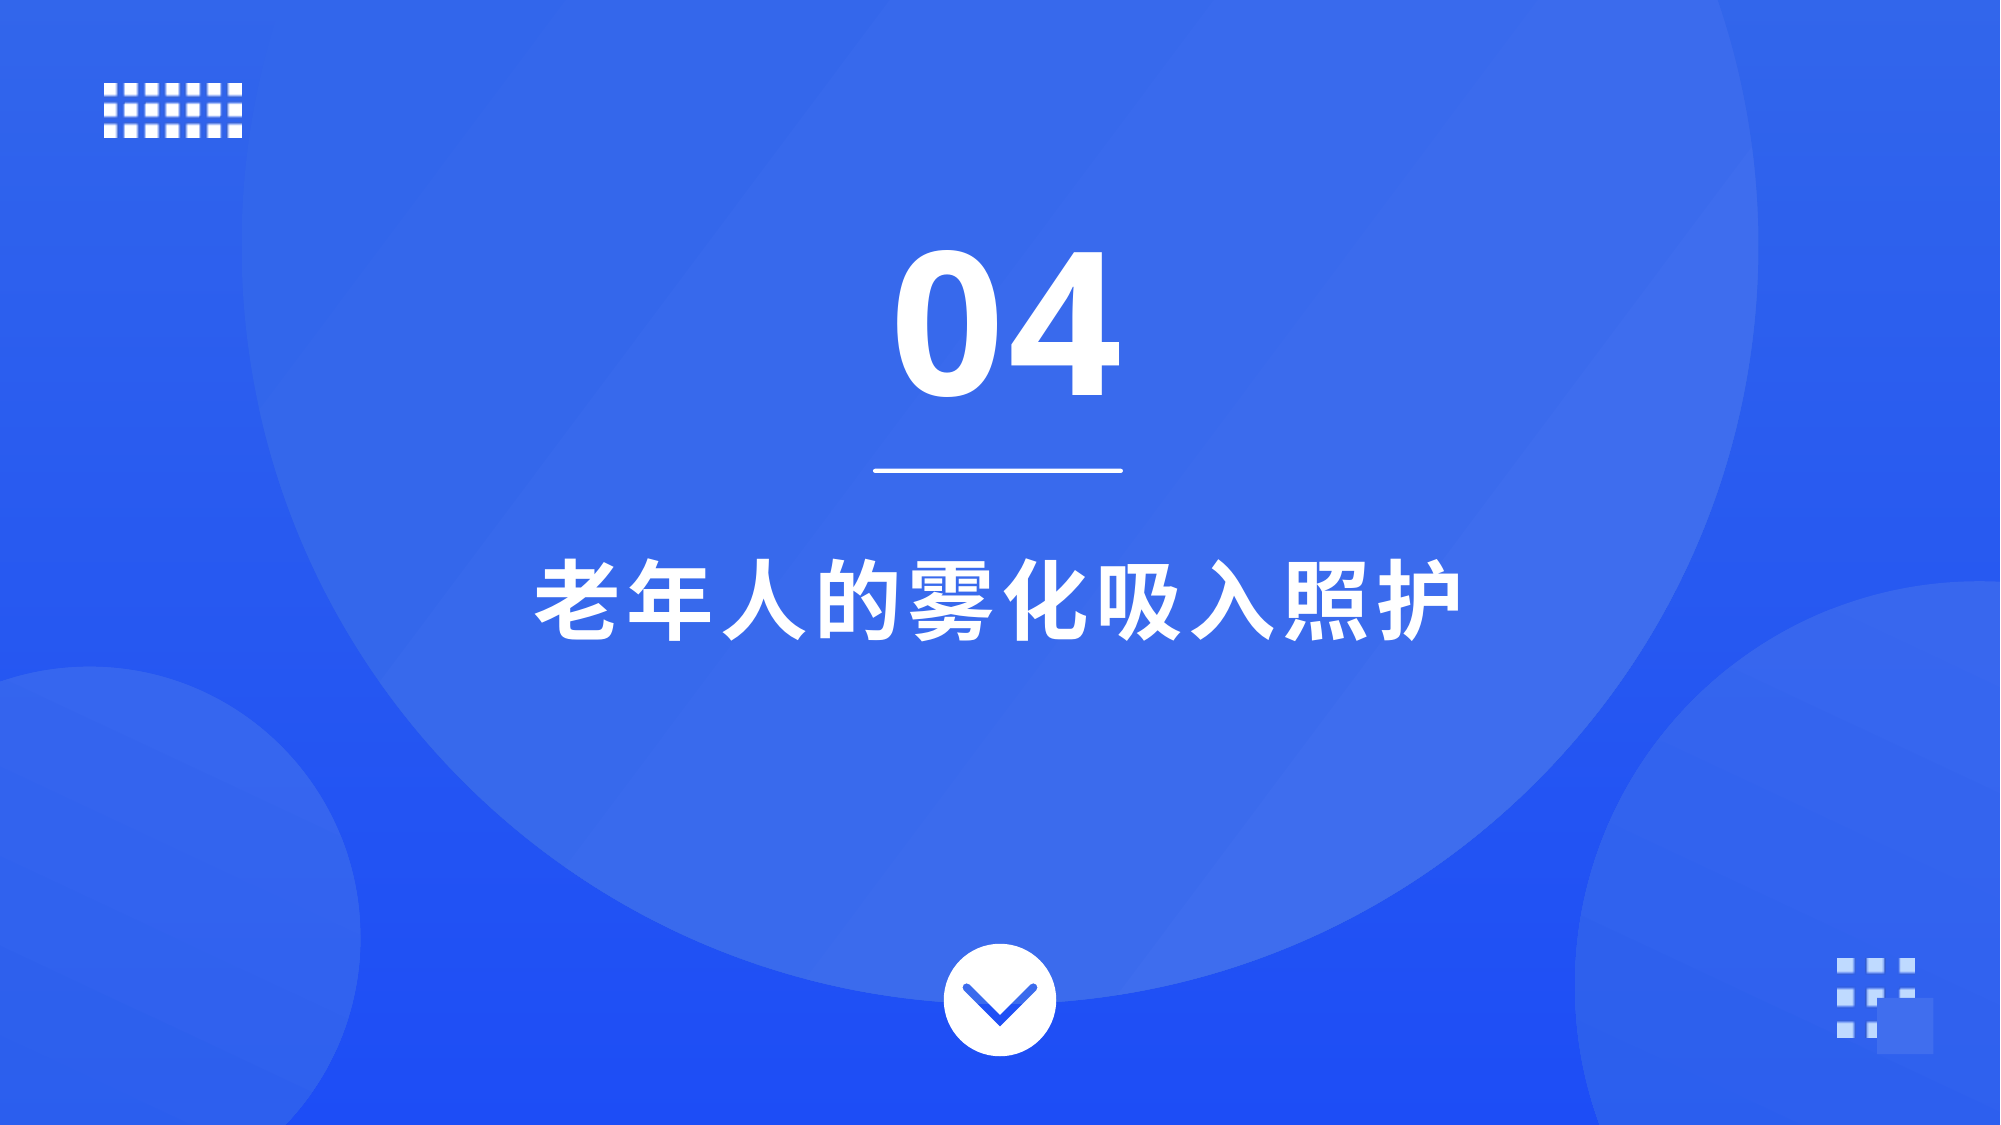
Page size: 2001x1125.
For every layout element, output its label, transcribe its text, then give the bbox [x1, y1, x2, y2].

picture [104, 83, 242, 138]
picture [1837, 958, 1915, 1038]
title 老年人的雾化吸入照护 [522, 541, 1475, 667]
list 04 [825, 137, 1123, 472]
